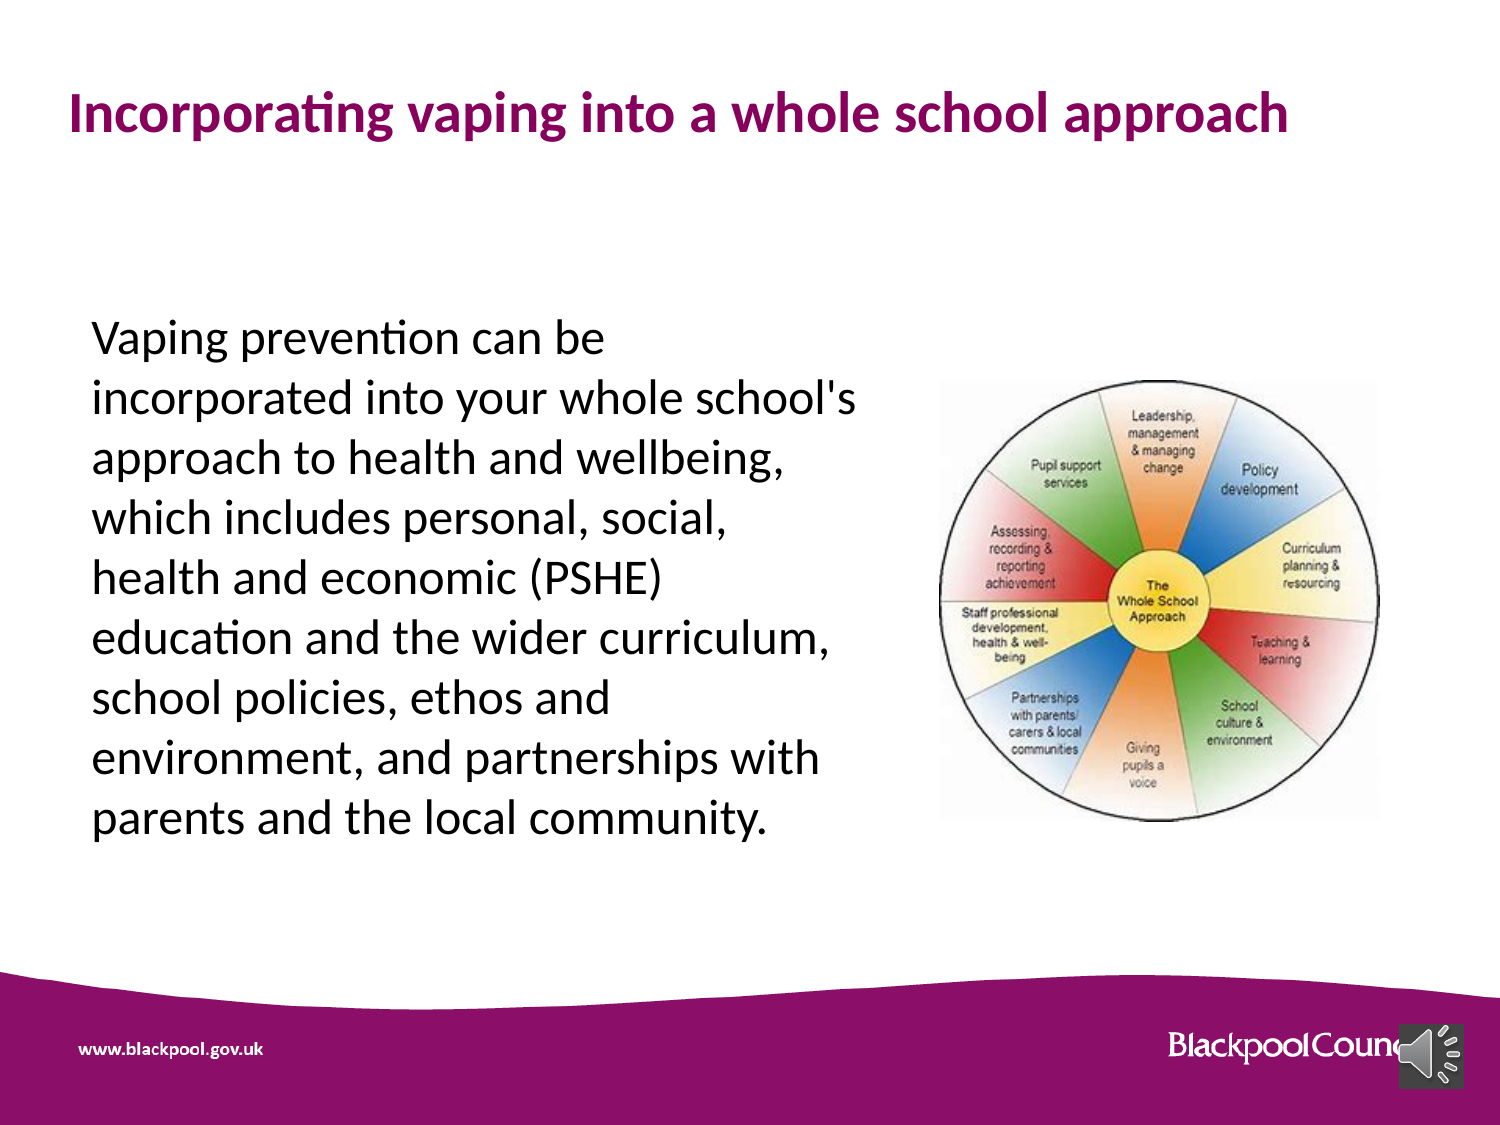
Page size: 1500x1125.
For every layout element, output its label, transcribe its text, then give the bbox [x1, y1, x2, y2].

picture [0, 0, 1500, 1125]
title Incorporating vaping into a whole school approach [53, 66, 1404, 171]
list Vaping prevention can be incorporated into your whole school's approach to health and wellbeing, which includes personal, social, health and economic (PSHE) education and the wider curriculum, school policies, ethos and environment, and partnerships with parents and the local community. [76, 285, 880, 917]
